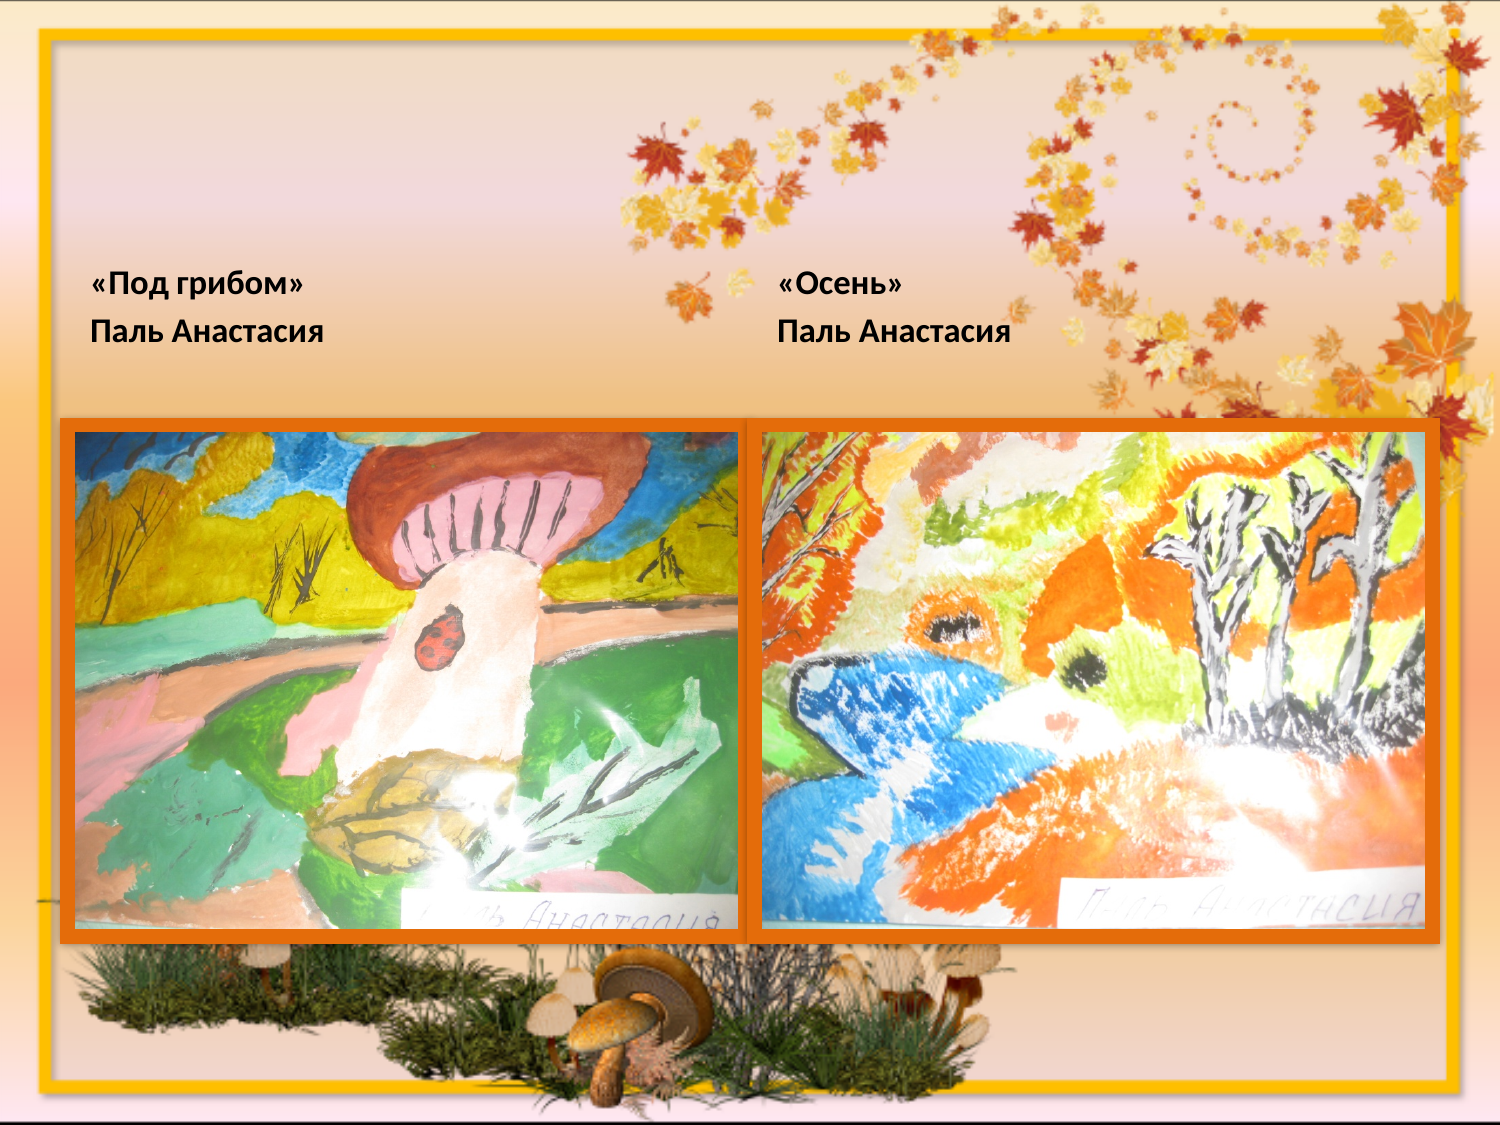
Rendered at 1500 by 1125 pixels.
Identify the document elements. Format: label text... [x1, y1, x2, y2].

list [74, 432, 738, 930]
list «Под грибом» Паль Анастасия [75, 251, 738, 357]
list «Осень» Паль Анастасия [761, 251, 1425, 357]
picture [0, 0, 1500, 1125]
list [761, 431, 1426, 930]
